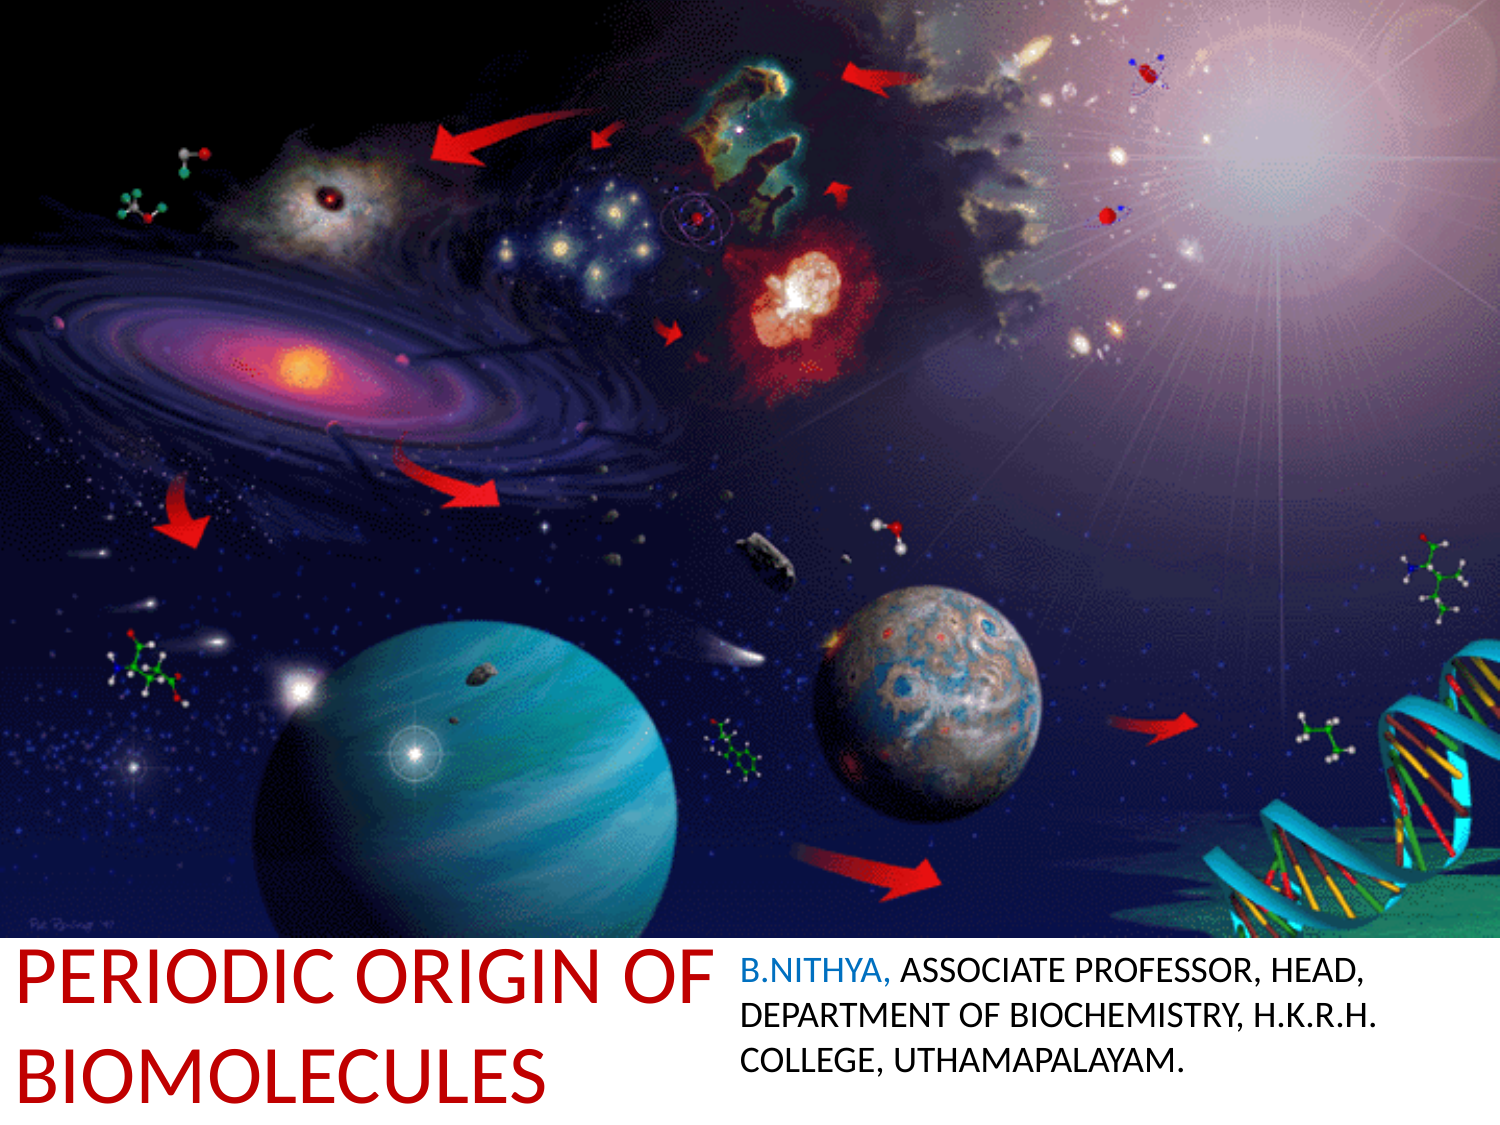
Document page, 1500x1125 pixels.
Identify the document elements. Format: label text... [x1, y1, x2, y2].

text_box B.NITHYA, ASSOCIATE PROFESSOR, HEAD, DEPARTMENT OF BIOCHEMISTRY, H.K.R.H. COLLEGE, UTHAMAPALAYAM. [724, 947, 1475, 1088]
text_box PERIODIC ORIGIN OF BIOMOLECULES [0, 946, 788, 1125]
picture [0, 0, 1500, 938]
